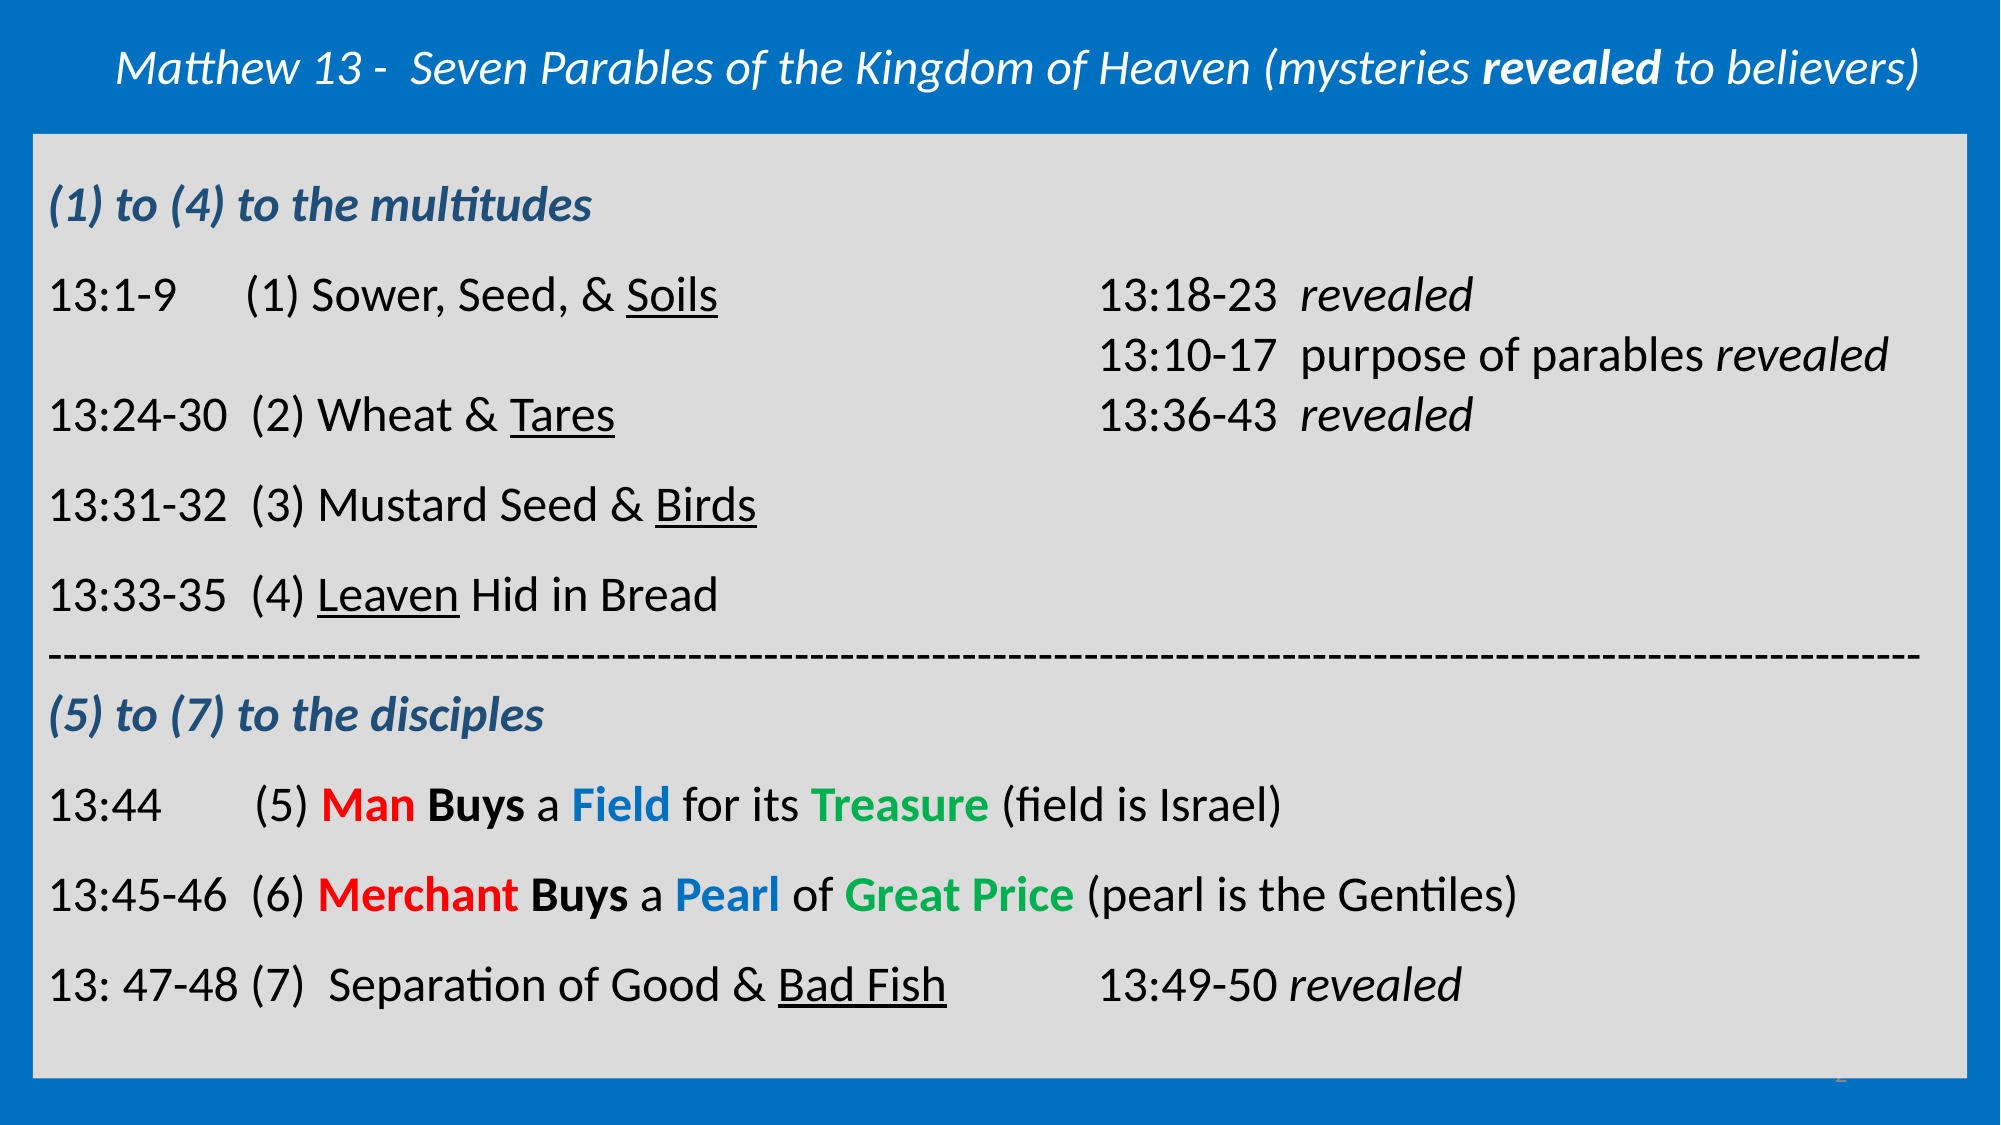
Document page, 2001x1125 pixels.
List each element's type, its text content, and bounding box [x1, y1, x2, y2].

slide_number 2 [1412, 1042, 1863, 1103]
text_box (1) to (4) to the multitudes 13:1-9 (1) Sower, Seed, & Soils 13:18-23 revealed 13:10-17 purpose of parables revealed 13:24-30 (2) Wheat & Tares 13:36-43 revealed 13:31-32 (3) Mustard Seed & Birds 13:33-35 (4) Leaven Hid in Bread --------------------------------------------------------------------------------------------------------------------------- (5) to (7) to the disciples 13:44 (5) Man Buys a Field for its Treasure (field is Israel) 13:45-46 (6) Merchant Buys a Pearl of Great Price (pearl is the Gentiles) 13: 47-48 (7) Separation of Good & Bad Fish 13:49-50 revealed [32, 133, 1968, 1079]
text_box Matthew 13 - Seven Parables of the Kingdom of Heaven (mysteries revealed to believers) [11, 27, 1990, 103]
